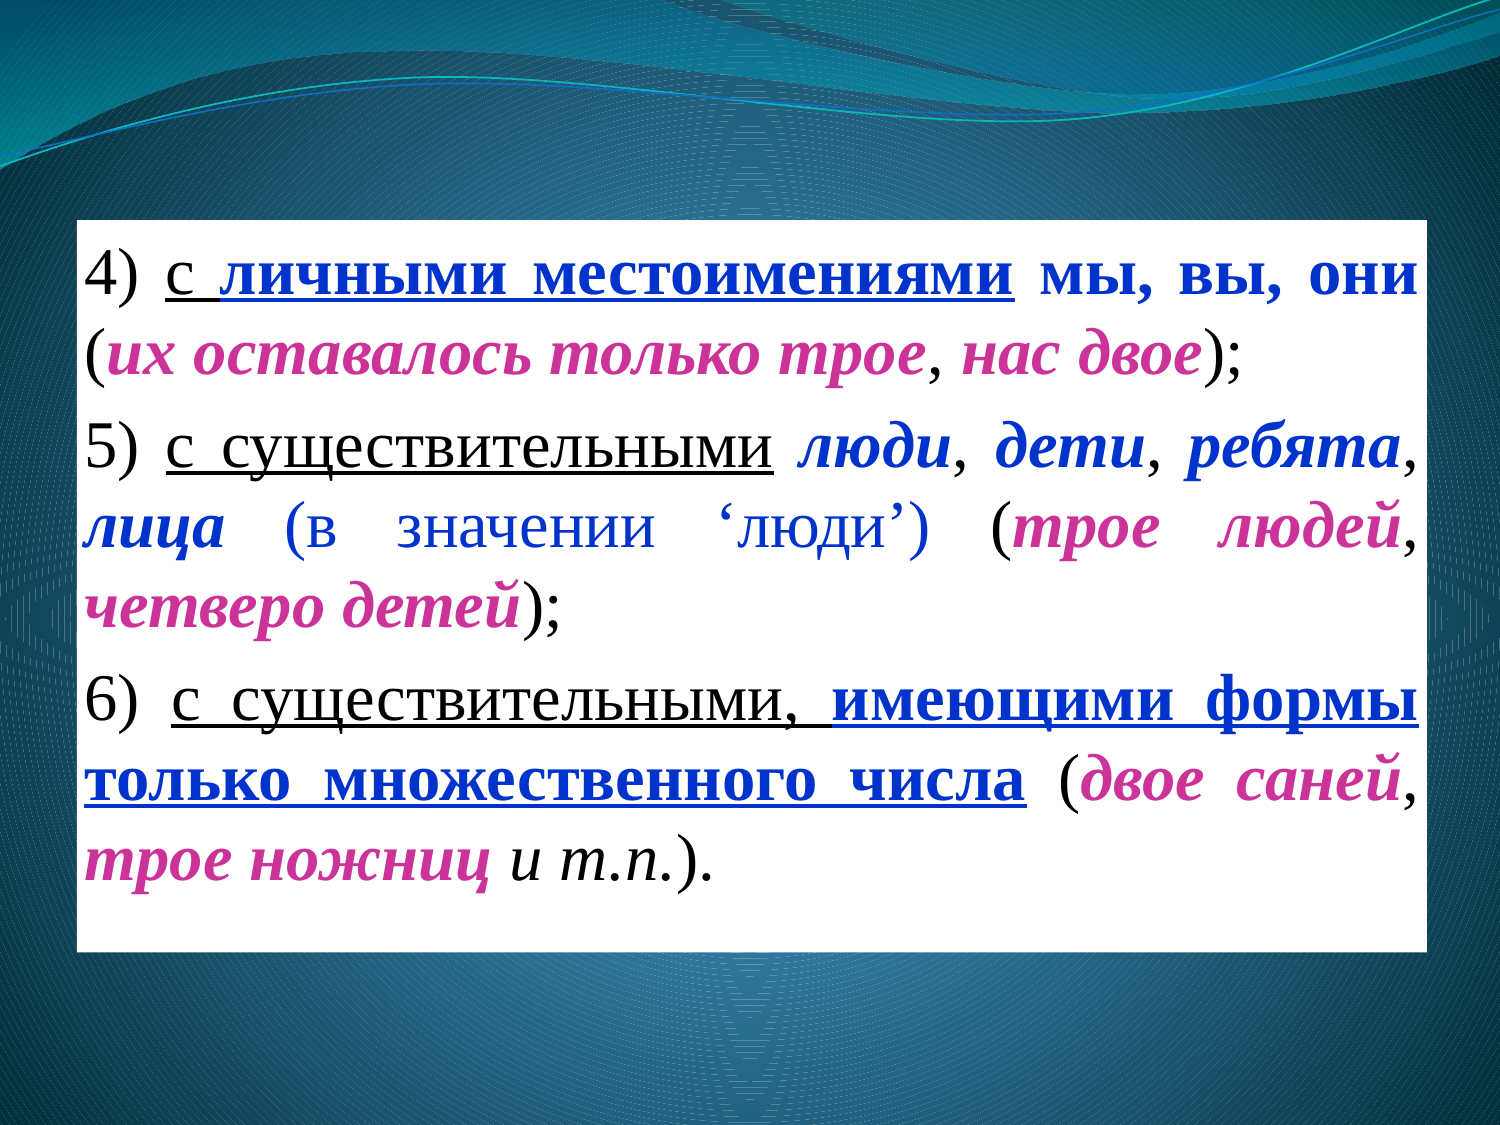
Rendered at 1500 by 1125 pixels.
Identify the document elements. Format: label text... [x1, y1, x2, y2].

list 4) с личными местоимениями мы, вы, они (их оставалось только трое, нас двое); 5) с существительными люди, дети, ребята, лица (в значении ‘люди’) (трое людей, четверо детей); 6) с существительными, имеющими формы только множественного числа (двое саней, трое ножниц и т.п.). [76, 220, 1427, 953]
